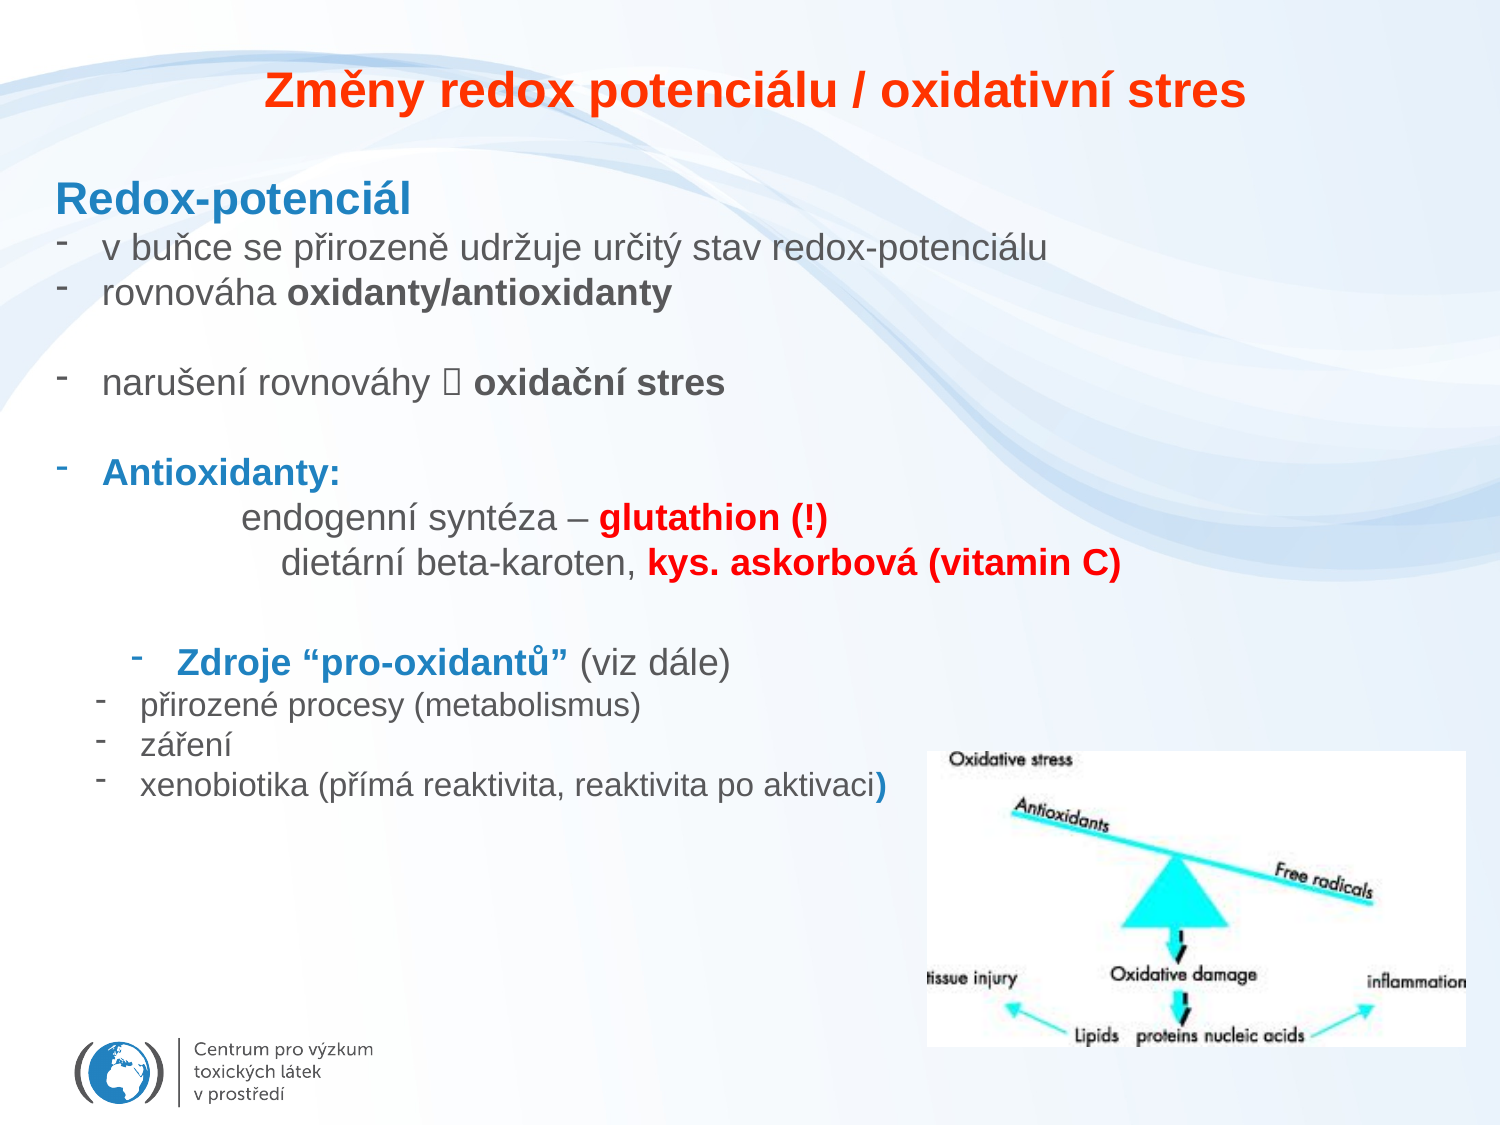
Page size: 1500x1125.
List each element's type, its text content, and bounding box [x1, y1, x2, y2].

text_box Změny redox potenciálu / oxidativní stres [49, 49, 1463, 125]
text_box Redox-potenciál v buňce se přirozeně udržuje určitý stav redox-potenciálu rovnováha oxidanty/antioxidanty narušení rovnováhy  oxidační stres Antioxidanty: endogenní syntéza – glutathion (!) dietární beta-karoten, kys. askorbová (vitamin C) Zdroje “pro-oxidantů” (viz dále) přirozené procesy (metabolismus) záření xenobiotika (přímá reaktivita, reaktivita po aktivaci) [41, 160, 1454, 811]
picture [0, 0, 1500, 1125]
